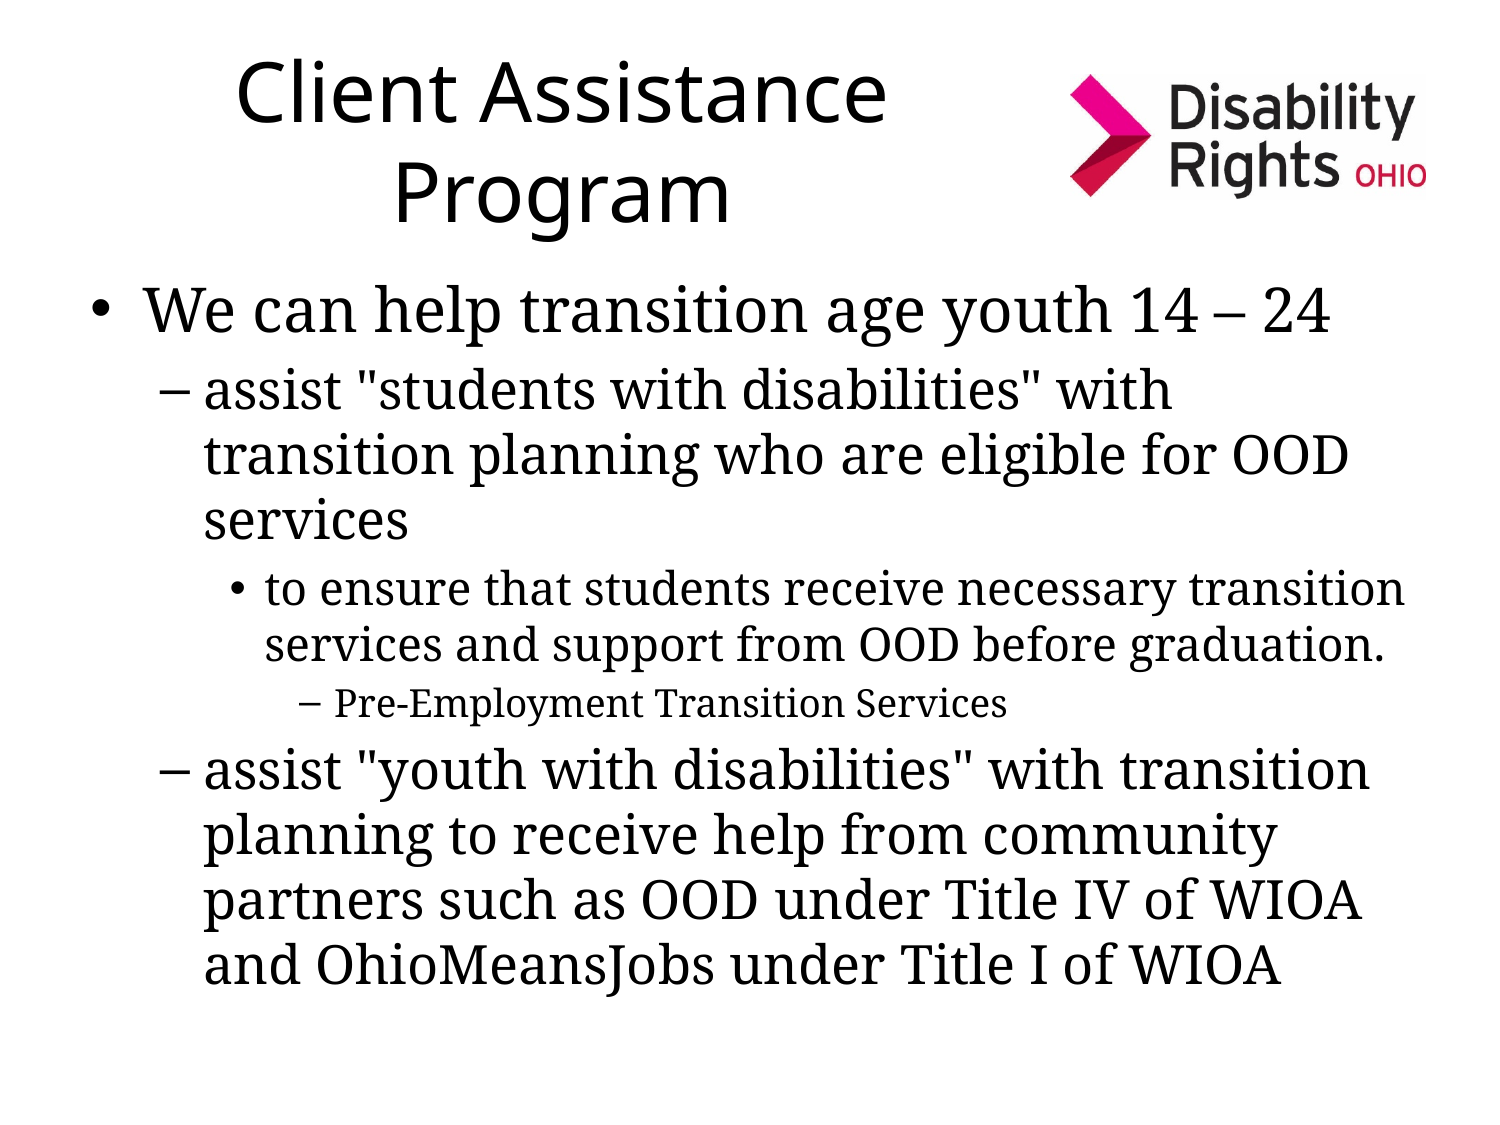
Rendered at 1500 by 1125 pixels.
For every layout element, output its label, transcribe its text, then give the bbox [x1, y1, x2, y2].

title Client Assistance Program [75, 45, 1050, 233]
list We can help transition age youth 14 – 24 assist "students with disabilities" with transition planning who are eligible for OOD services to ensure that students receive necessary transition services and support from OOD before graduation. Pre-Employment Transition Services assist "youth with disabilities" with transition planning to receive help from community partners such as OOD under Title IV of WIOA and OhioMeansJobs under Title I of WIOA [75, 262, 1425, 1005]
picture [1070, 74, 1426, 200]
